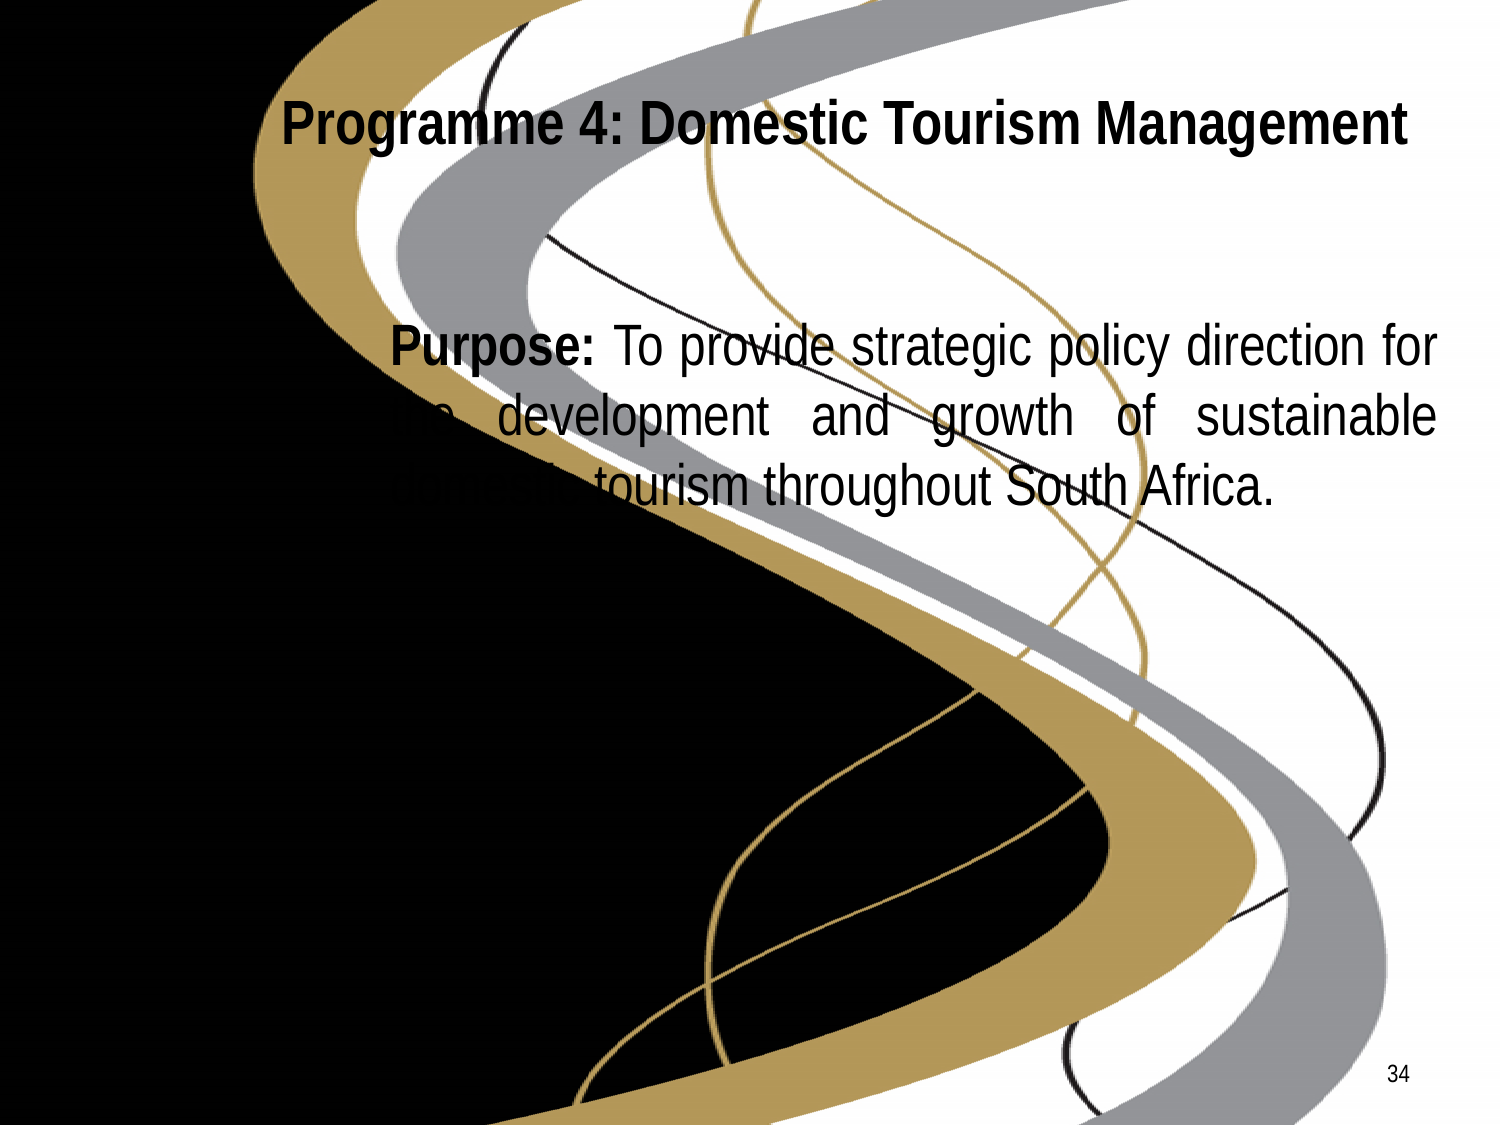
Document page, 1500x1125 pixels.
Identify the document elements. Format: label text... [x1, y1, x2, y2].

list Purpose: To provide strategic policy direction for the development and growth of sustainable domestic tourism throughout South Africa. [375, 299, 1454, 675]
title Programme 4: Domestic Tourism Management [266, 69, 1454, 170]
slide_number 34 [1074, 1042, 1425, 1103]
picture [0, 0, 1500, 1125]
